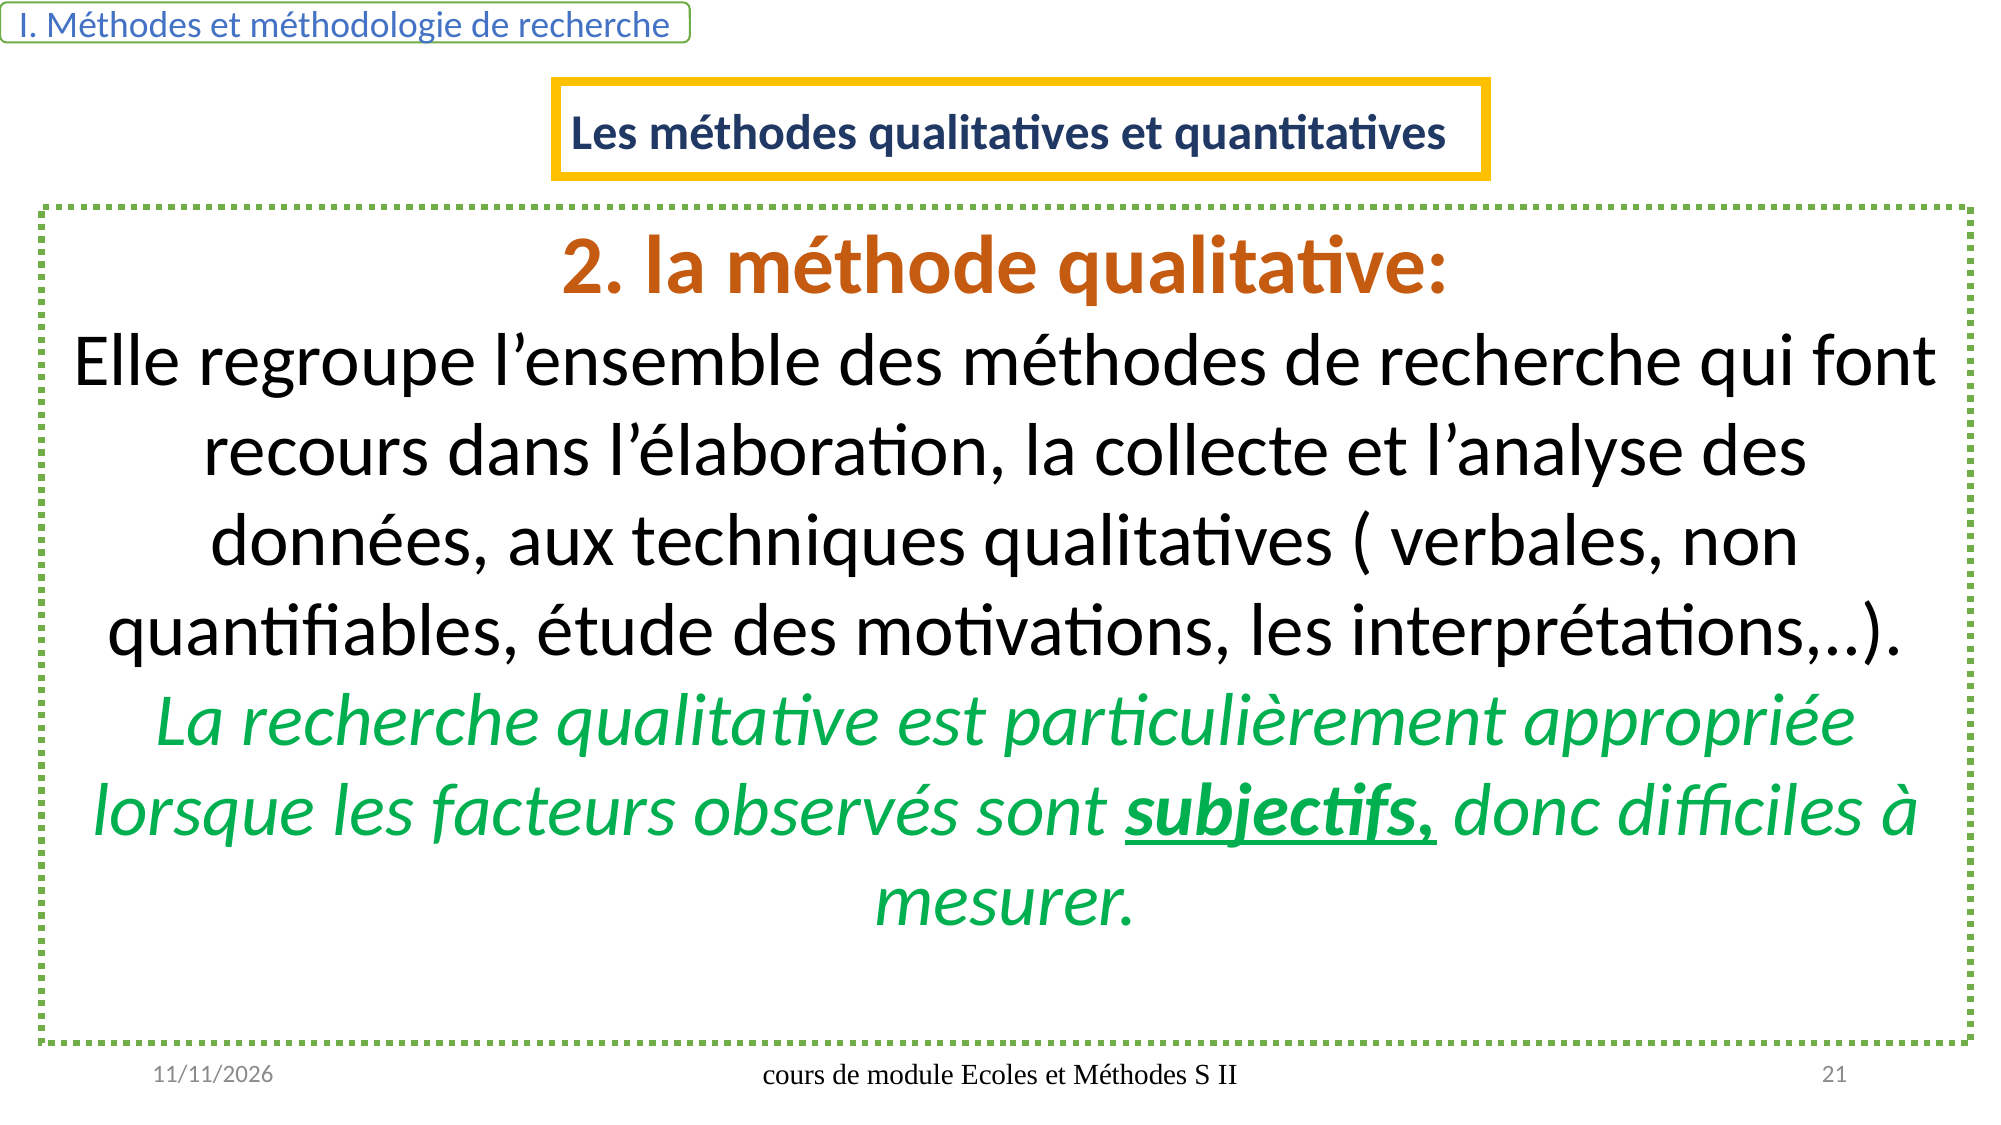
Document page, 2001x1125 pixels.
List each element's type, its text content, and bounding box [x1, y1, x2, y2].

text_box 2. la méthode qualitative: Elle regroupe l’ensemble des méthodes de recherche qui font recours dans l’élaboration, la collecte et l’analyse des données, aux techniques qualitatives ( verbales, non quantifiables, étude des motivations, les interprétations,..). La recherche qualitative est particulièrement appropriée lorsque les facteurs observés sont subjectifs, donc difficiles à mesurer. [40, 206, 1972, 1044]
footer cours de module Ecoles et Méthodes S II [662, 1044, 1338, 1103]
text_box I. Méthodes et méthodologie de recherche [0, 1, 691, 44]
text_box Les méthodes qualitatives et quantitatives [555, 81, 1487, 177]
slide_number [137, 1044, 588, 1103]
slide_number 21 [1412, 1044, 1863, 1103]
